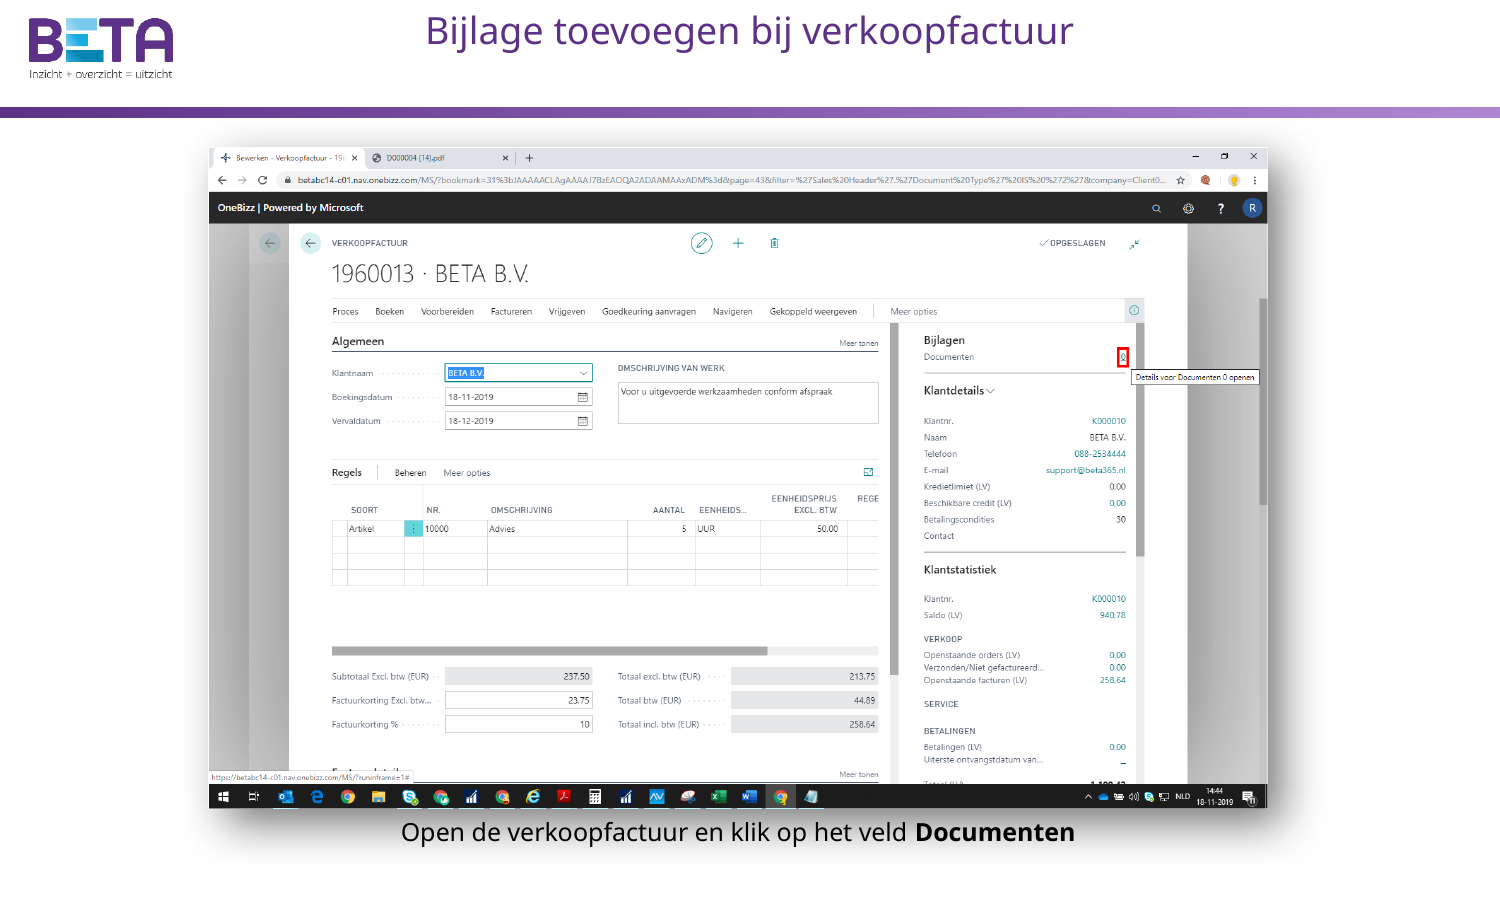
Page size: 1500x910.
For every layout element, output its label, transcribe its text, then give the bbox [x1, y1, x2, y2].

text_box Open de verkoopfactuur en klik op het veld Documenten [17, 809, 1459, 869]
picture [29, 18, 50, 78]
picture [208, 147, 1268, 810]
text_box Bijlage toevoegen bij verkoopfactuur [342, 0, 1158, 42]
text_box [342, 42, 1158, 108]
picture [81, 18, 173, 78]
text_box [50, 18, 81, 80]
